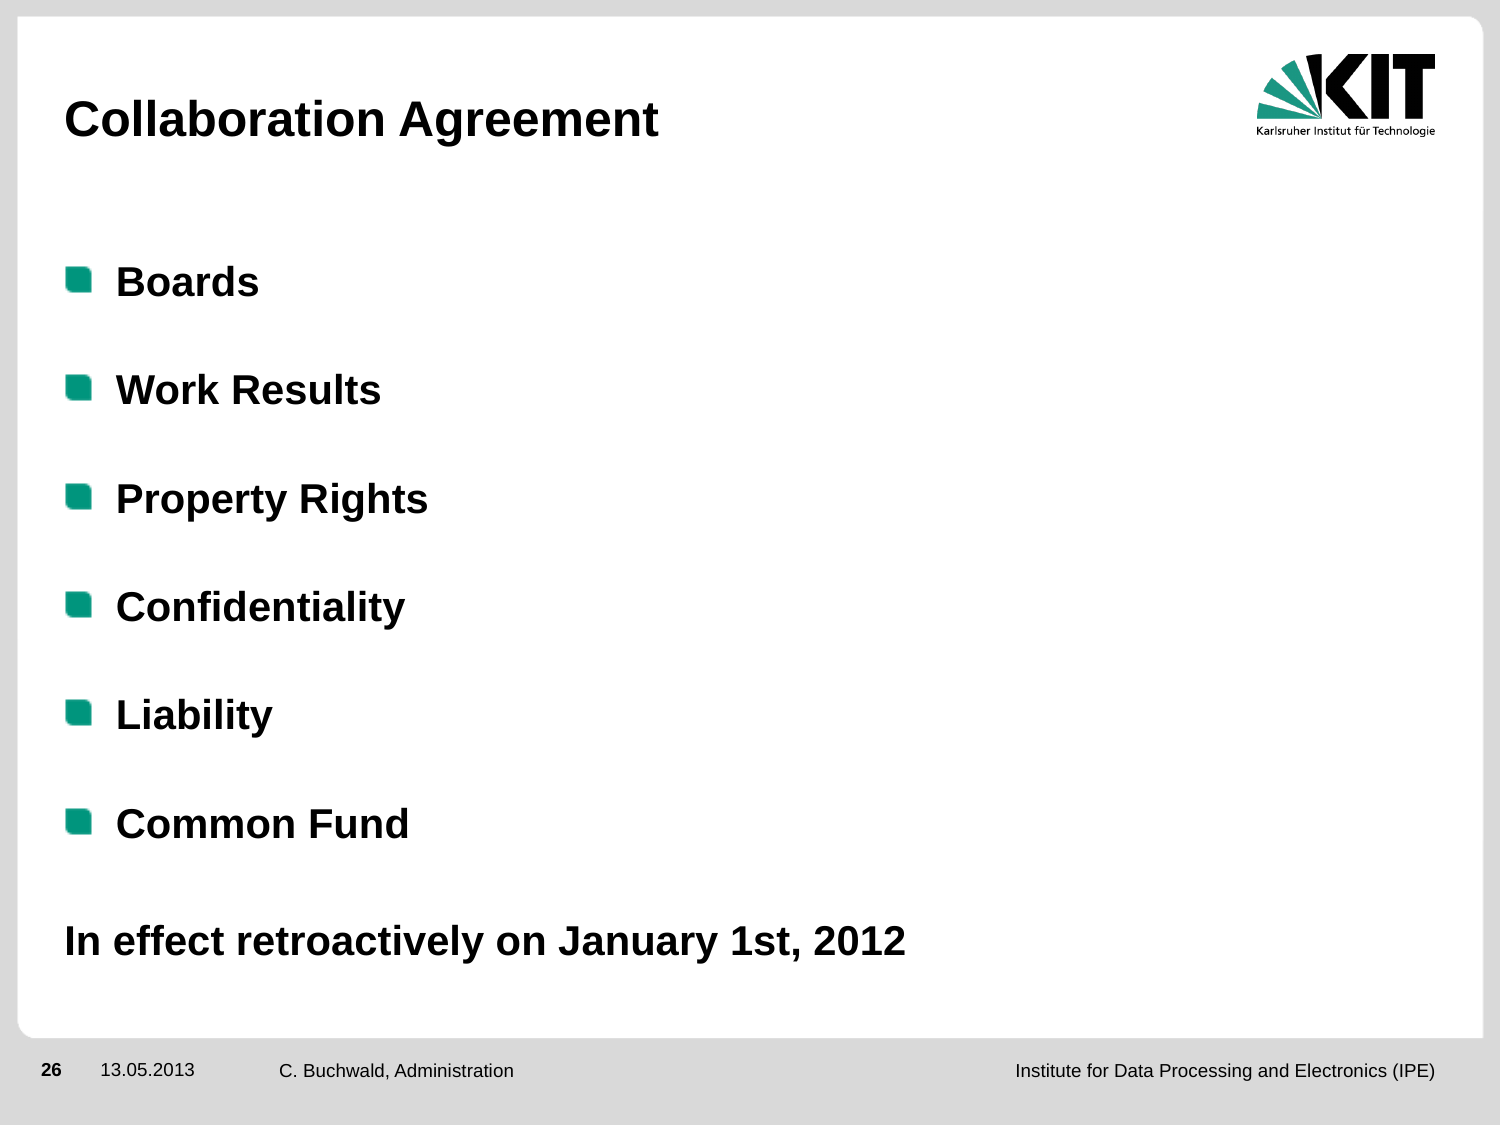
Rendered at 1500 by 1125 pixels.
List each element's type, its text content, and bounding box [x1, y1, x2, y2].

title Collaboration Agreement [64, 54, 1198, 147]
picture [0, 0, 1500, 1125]
list Boards Work Results Property Rights Confidentiality Liability Common Fund In effect retroactively on January 1st, 2012 [64, 196, 1436, 1000]
footer C. Buchwald, Administration [279, 1058, 880, 1117]
